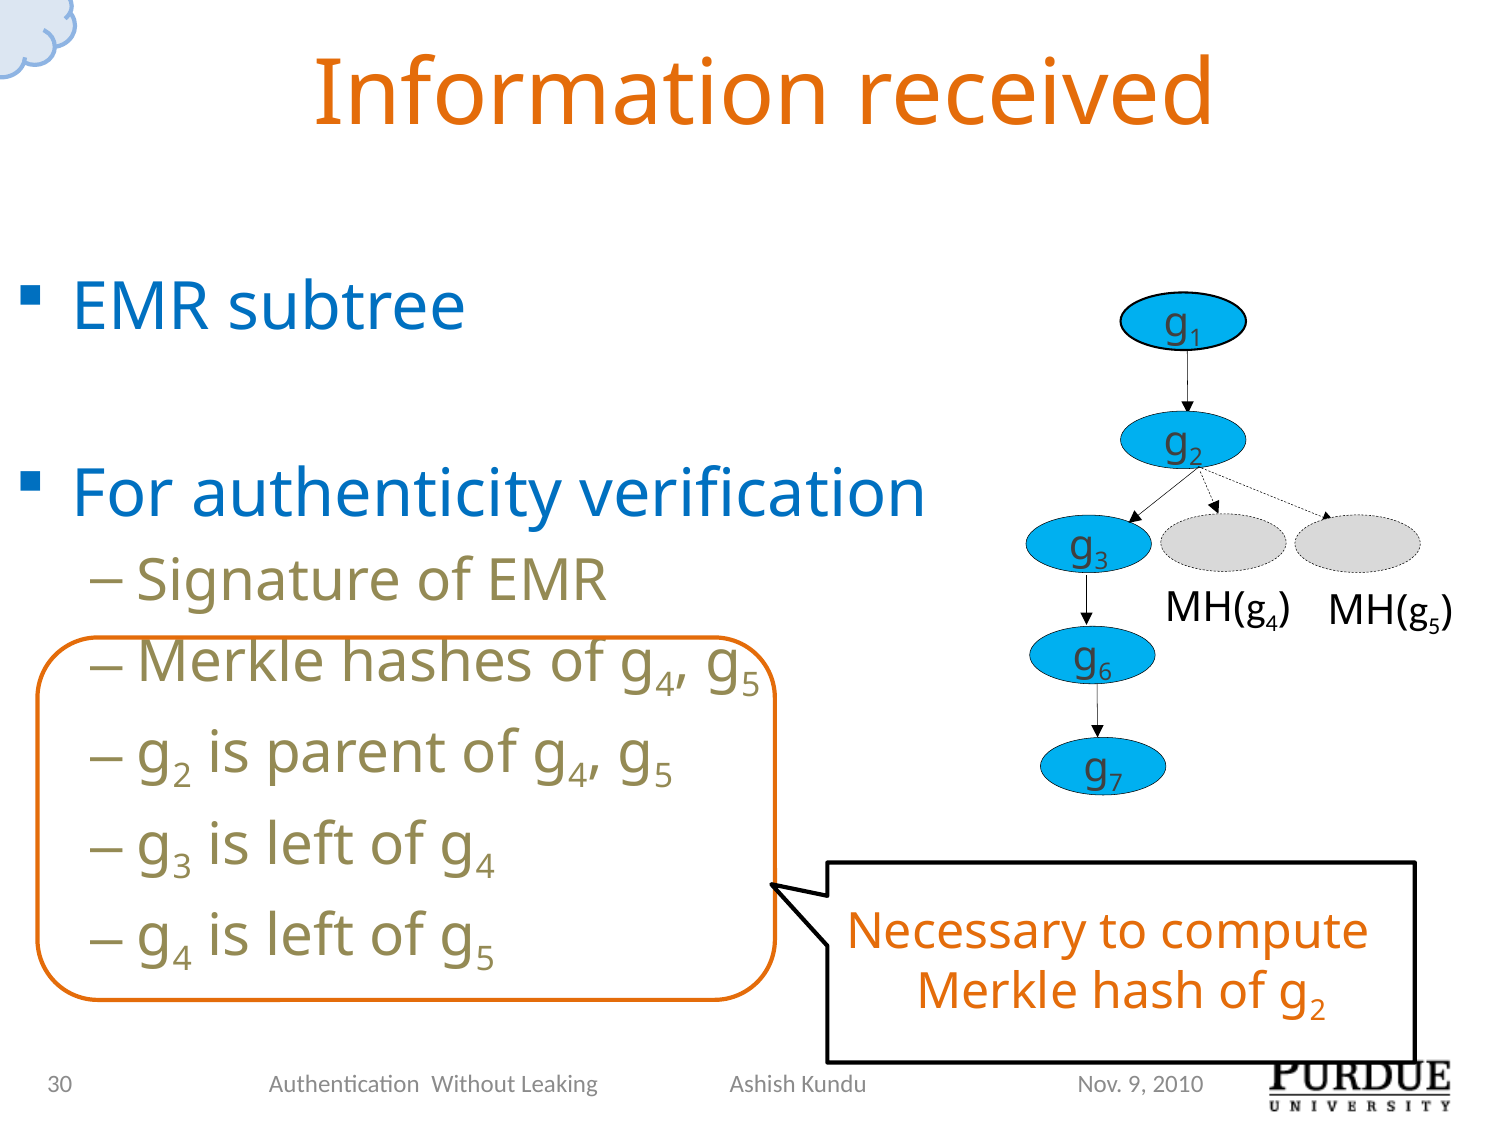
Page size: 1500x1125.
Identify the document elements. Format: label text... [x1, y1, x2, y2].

picture [1246, 1041, 1488, 1121]
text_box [1025, 292, 1421, 796]
text_box MH(g5) [1425, 575, 1475, 647]
title Information received [81, 24, 1450, 150]
text_box [35, 635, 778, 1003]
list EMR subtree For authenticity verification Signature of EMR Merkle hashes of g4, g5 g2 is parent of g4, g5 g3 is left of g4 g4 is left of g5 [0, 162, 975, 1100]
slide_number 30 [12, 1052, 88, 1113]
text_box Necessary to compute Merkle hash of g2 [769, 860, 1417, 1065]
